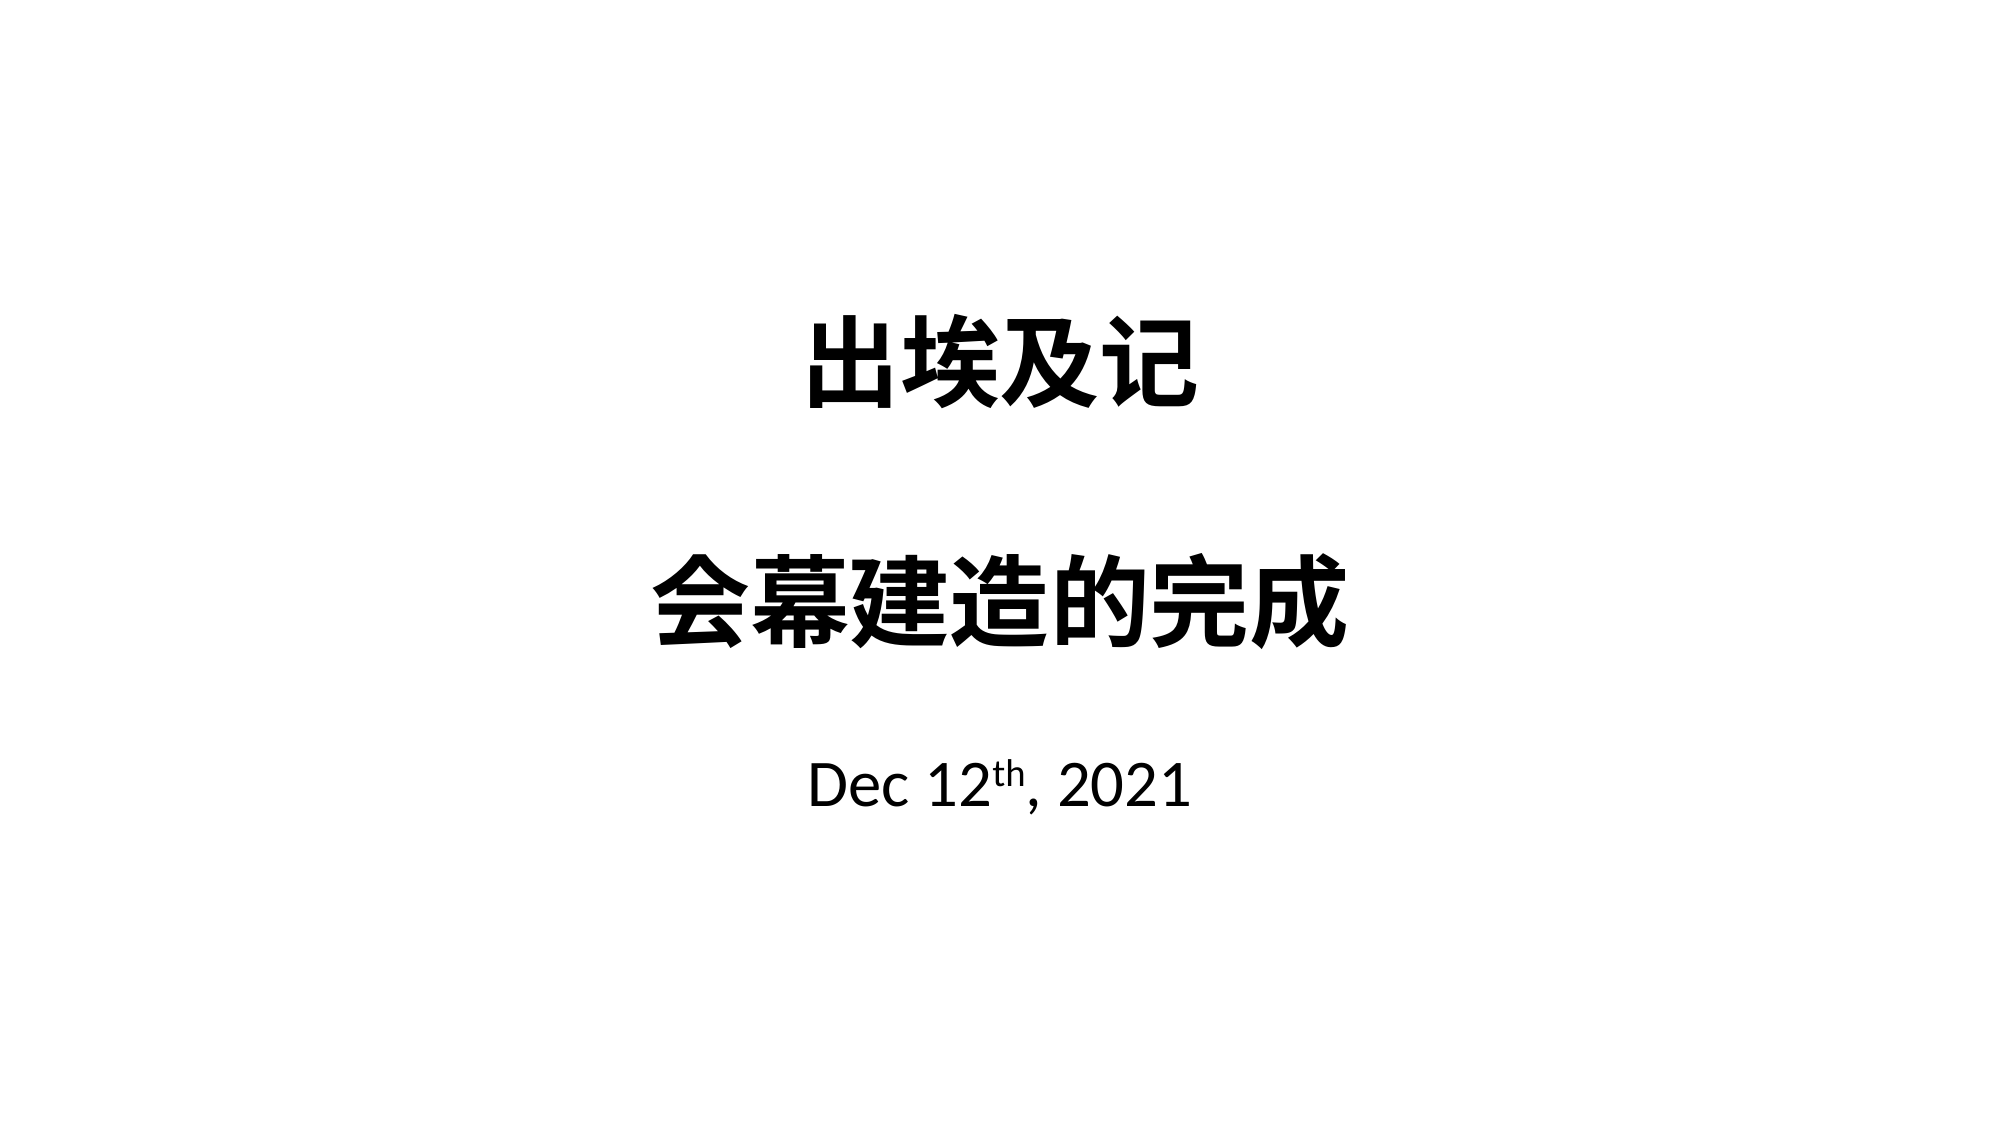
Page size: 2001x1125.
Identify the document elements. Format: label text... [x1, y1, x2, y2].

text_box 出埃及记 会幕建造的完成 Dec 12th, 2021 [499, 292, 1501, 827]
